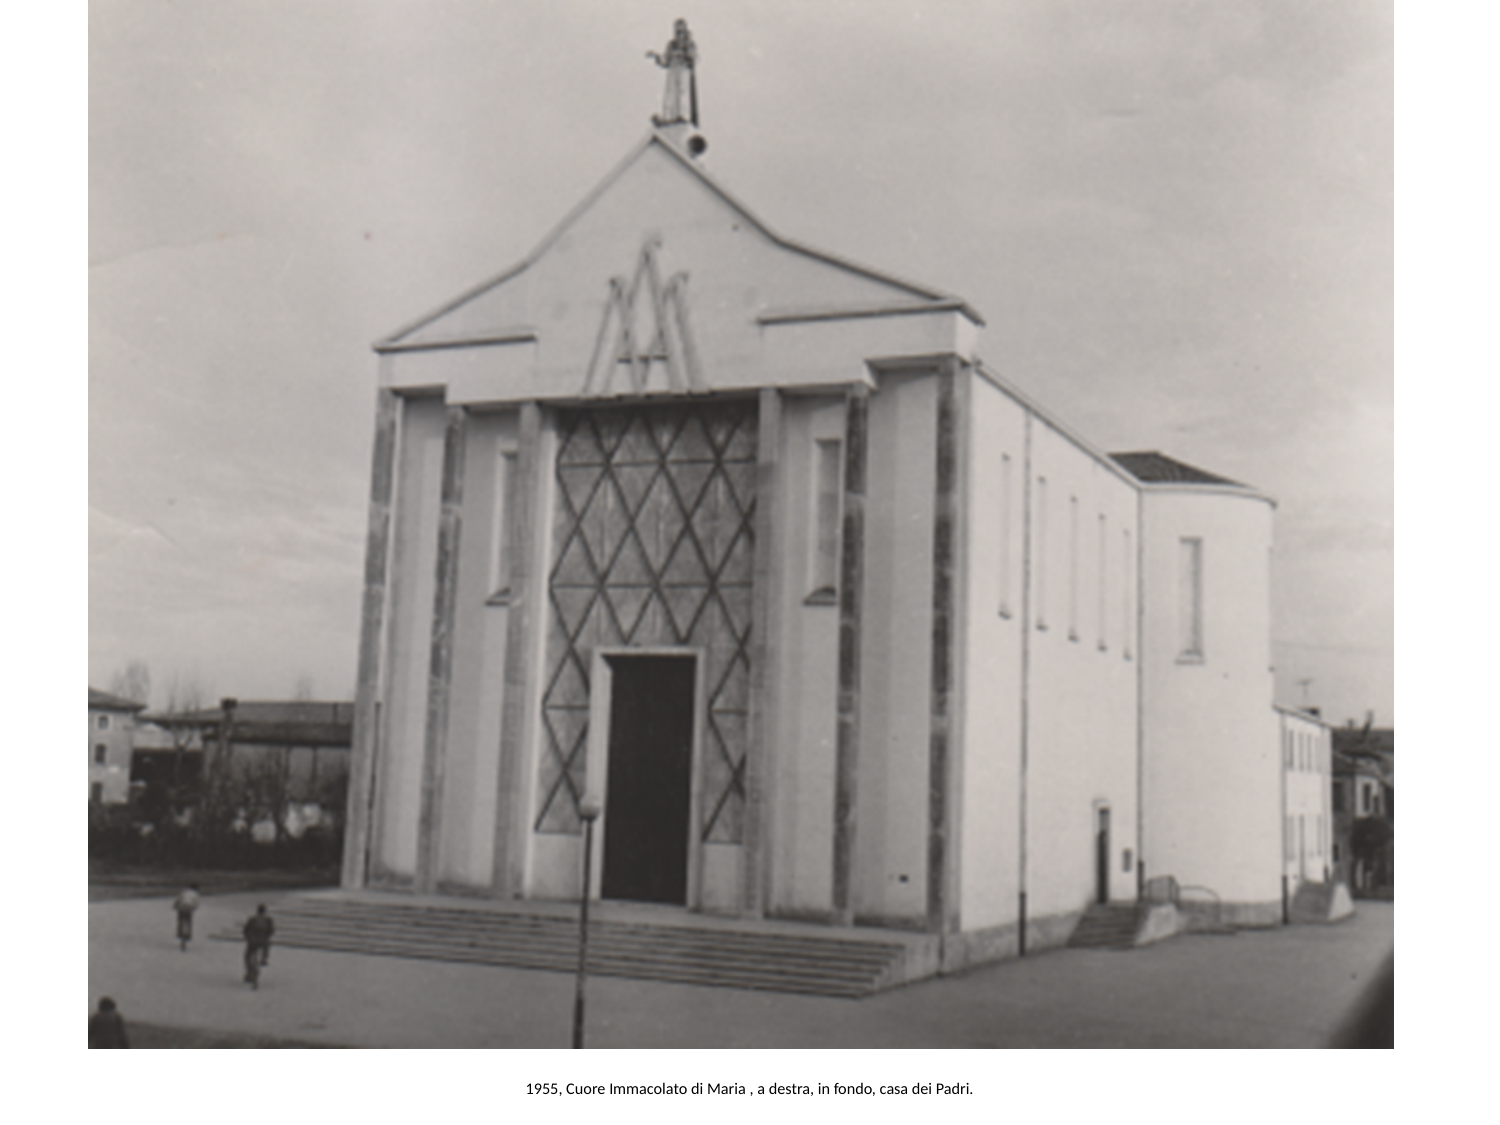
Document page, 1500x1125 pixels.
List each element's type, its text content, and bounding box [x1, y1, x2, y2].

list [88, 0, 1394, 1050]
title 1955, Cuore Immacolato di Maria , a destra, in fondo, casa dei Padri. [0, 1070, 1500, 1125]
